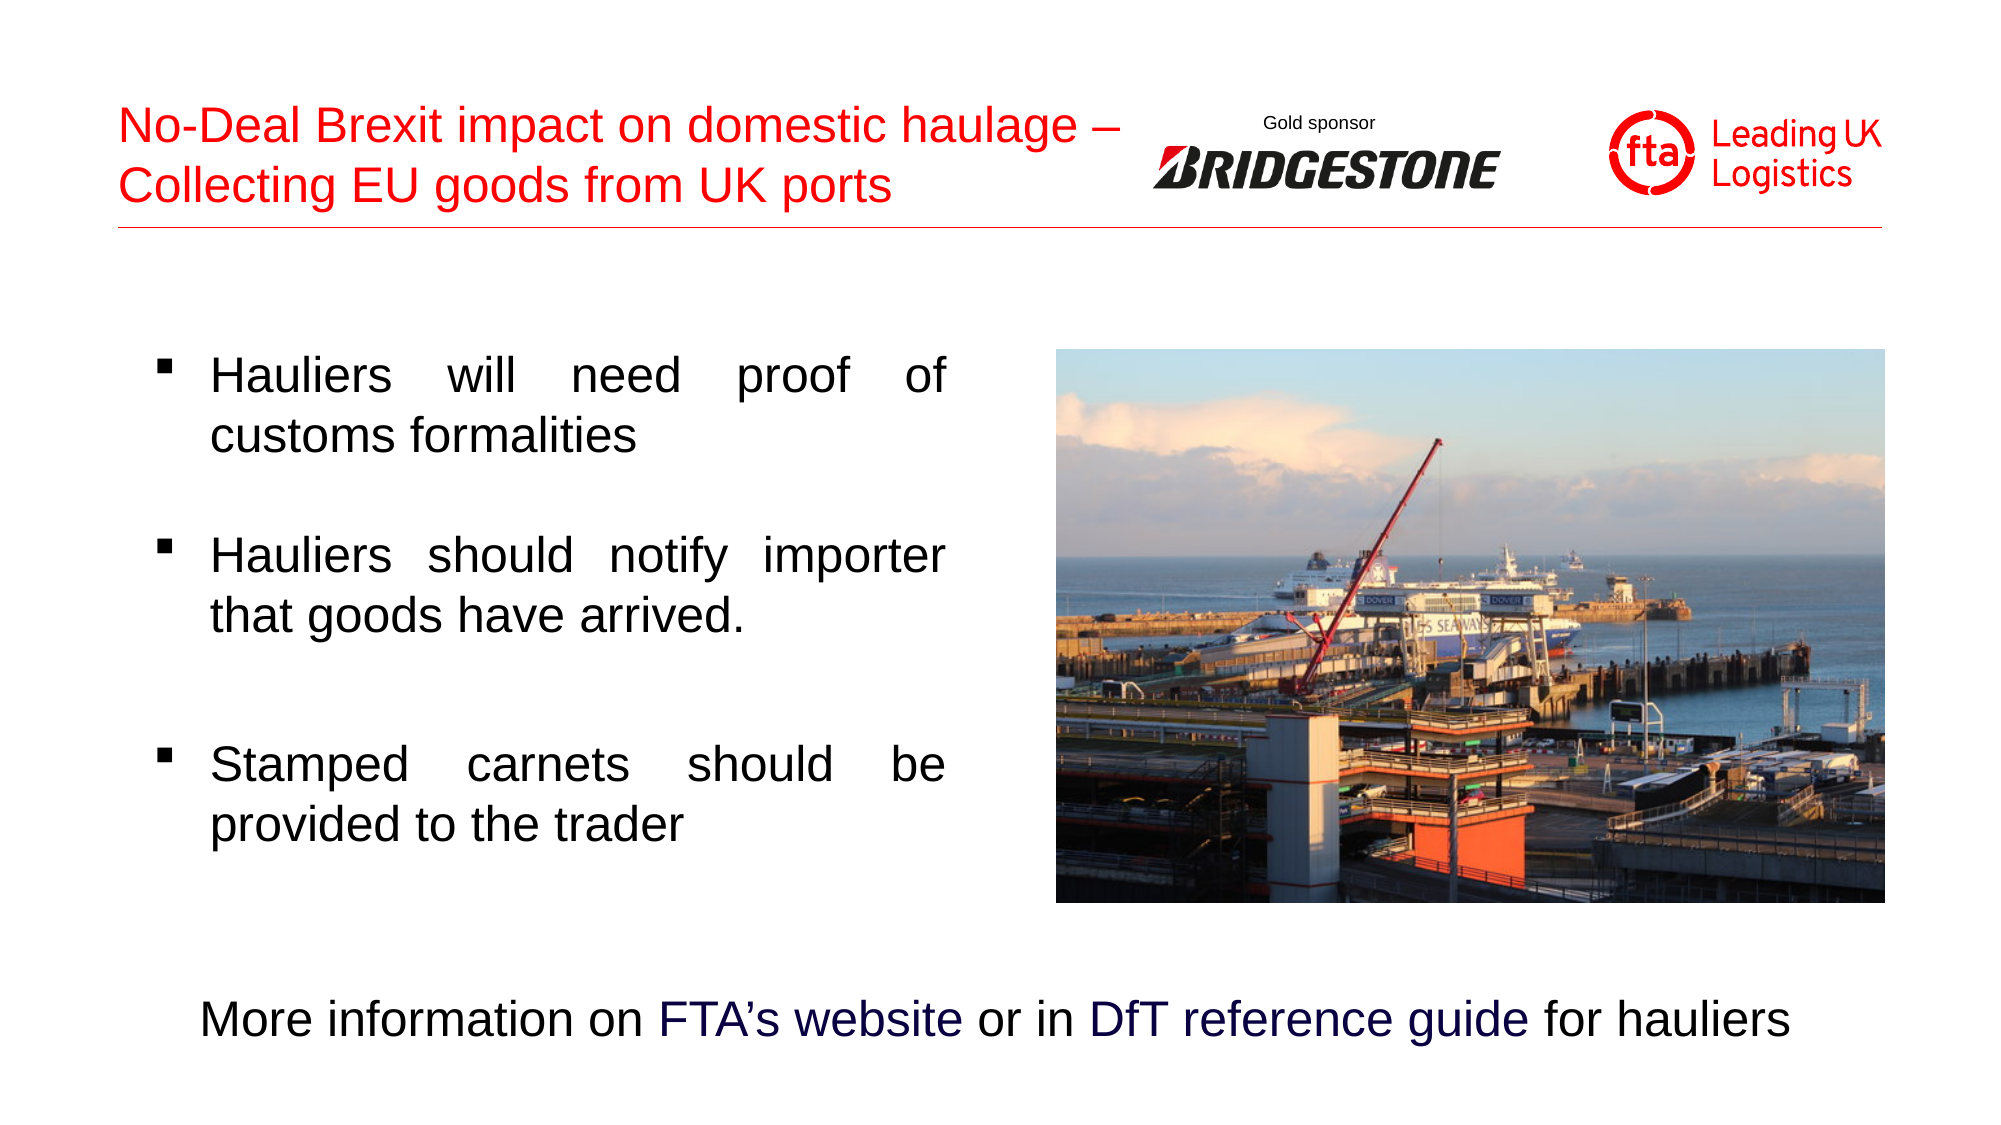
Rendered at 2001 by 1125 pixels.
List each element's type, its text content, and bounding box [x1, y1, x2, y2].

text_box More information on FTA’s website or in DfT reference guide for hauliers [184, 979, 1928, 1054]
picture [1056, 349, 1885, 903]
picture [1141, 142, 1540, 193]
list Hauliers will need proof of customs formalities Hauliers should notify importer that goods have arrived. Stamped carnets should be provided to the trader [117, 282, 947, 903]
title No-Deal Brexit impact on domestic haulage – Collecting EU goods from UK ports [117, 92, 1141, 214]
